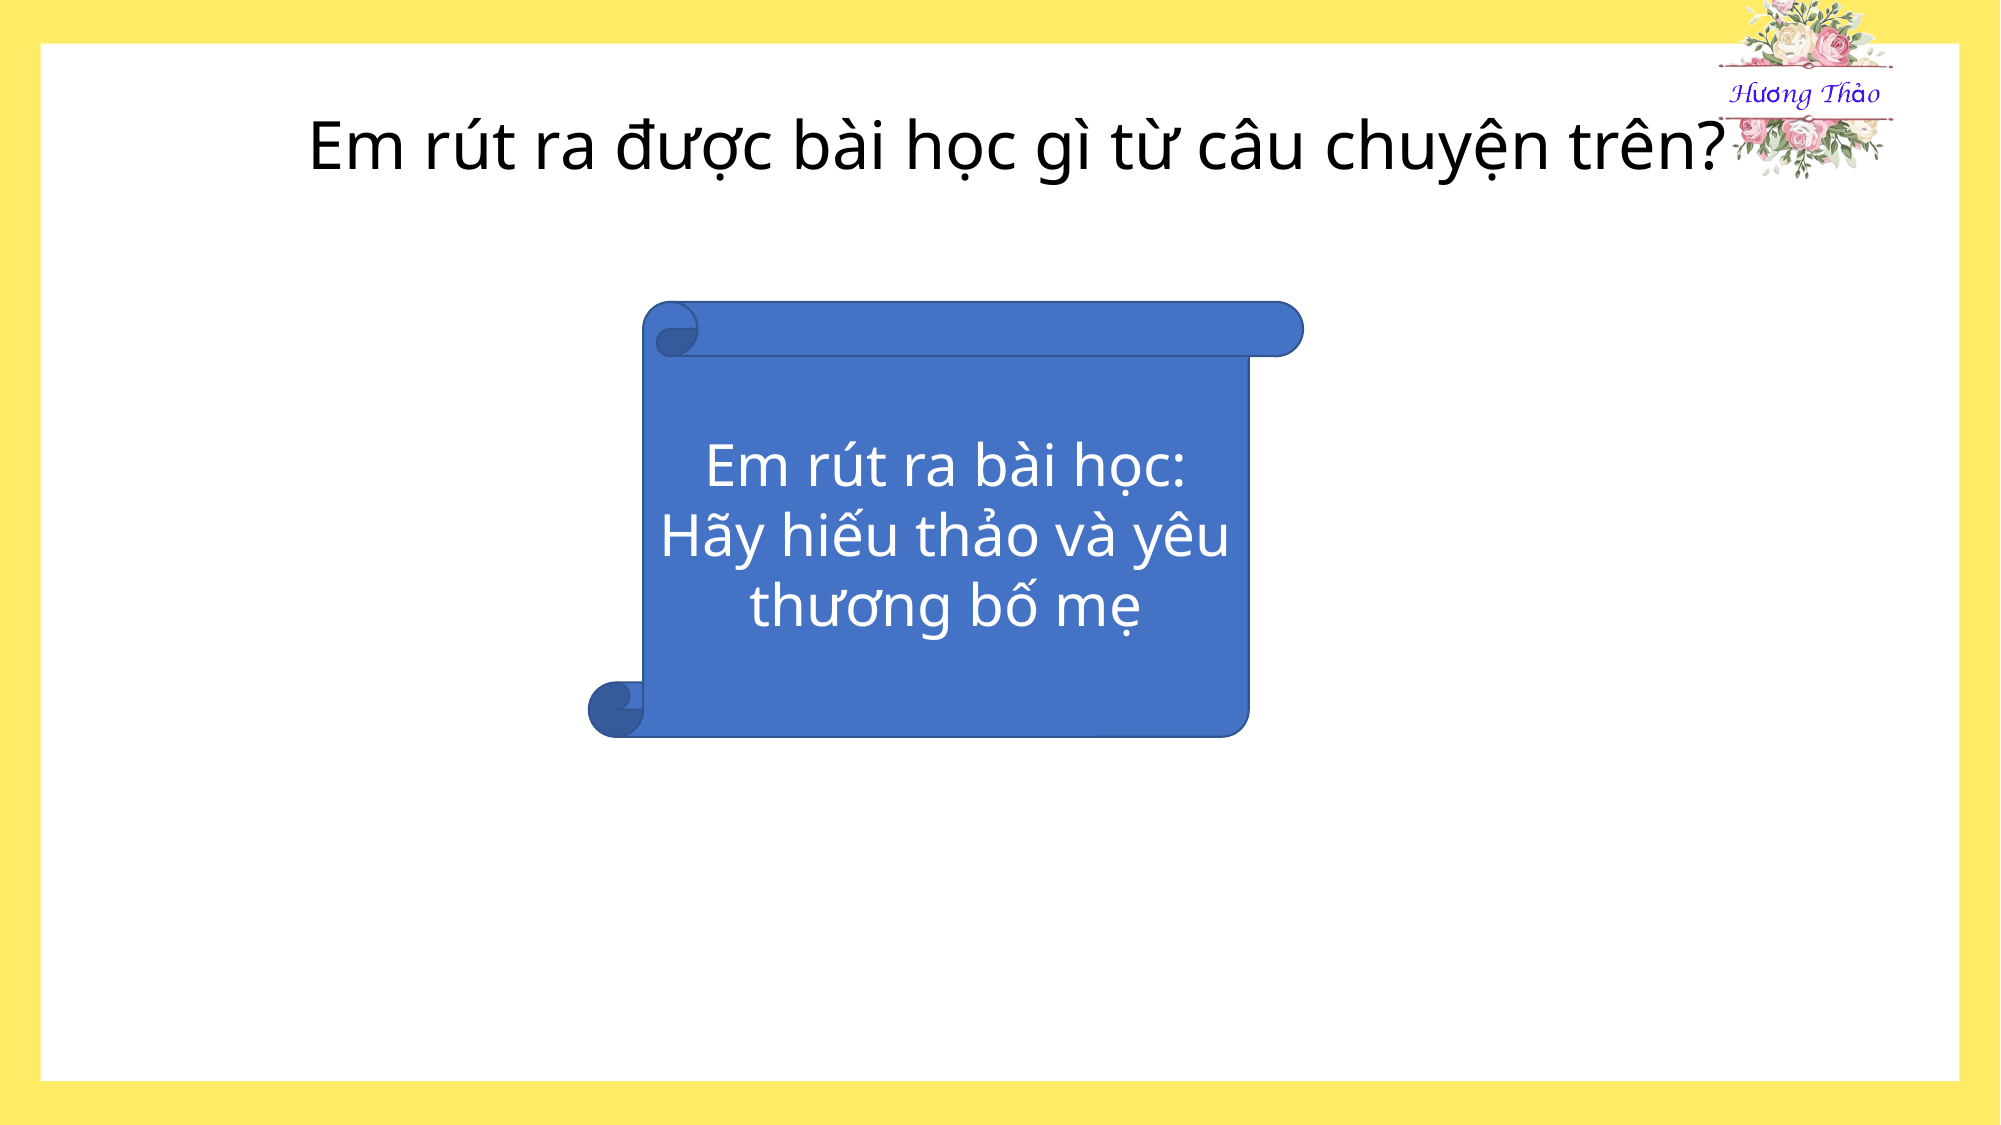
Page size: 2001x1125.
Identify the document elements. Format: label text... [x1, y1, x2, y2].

picture [1676, 0, 1934, 222]
text_box Em rút ra bài học: Hãy hiếu thảo và yêu thương bố mẹ [587, 300, 1305, 738]
text_box Em rút ra được bài học gì từ câu chuyện trên? [292, 95, 1676, 191]
